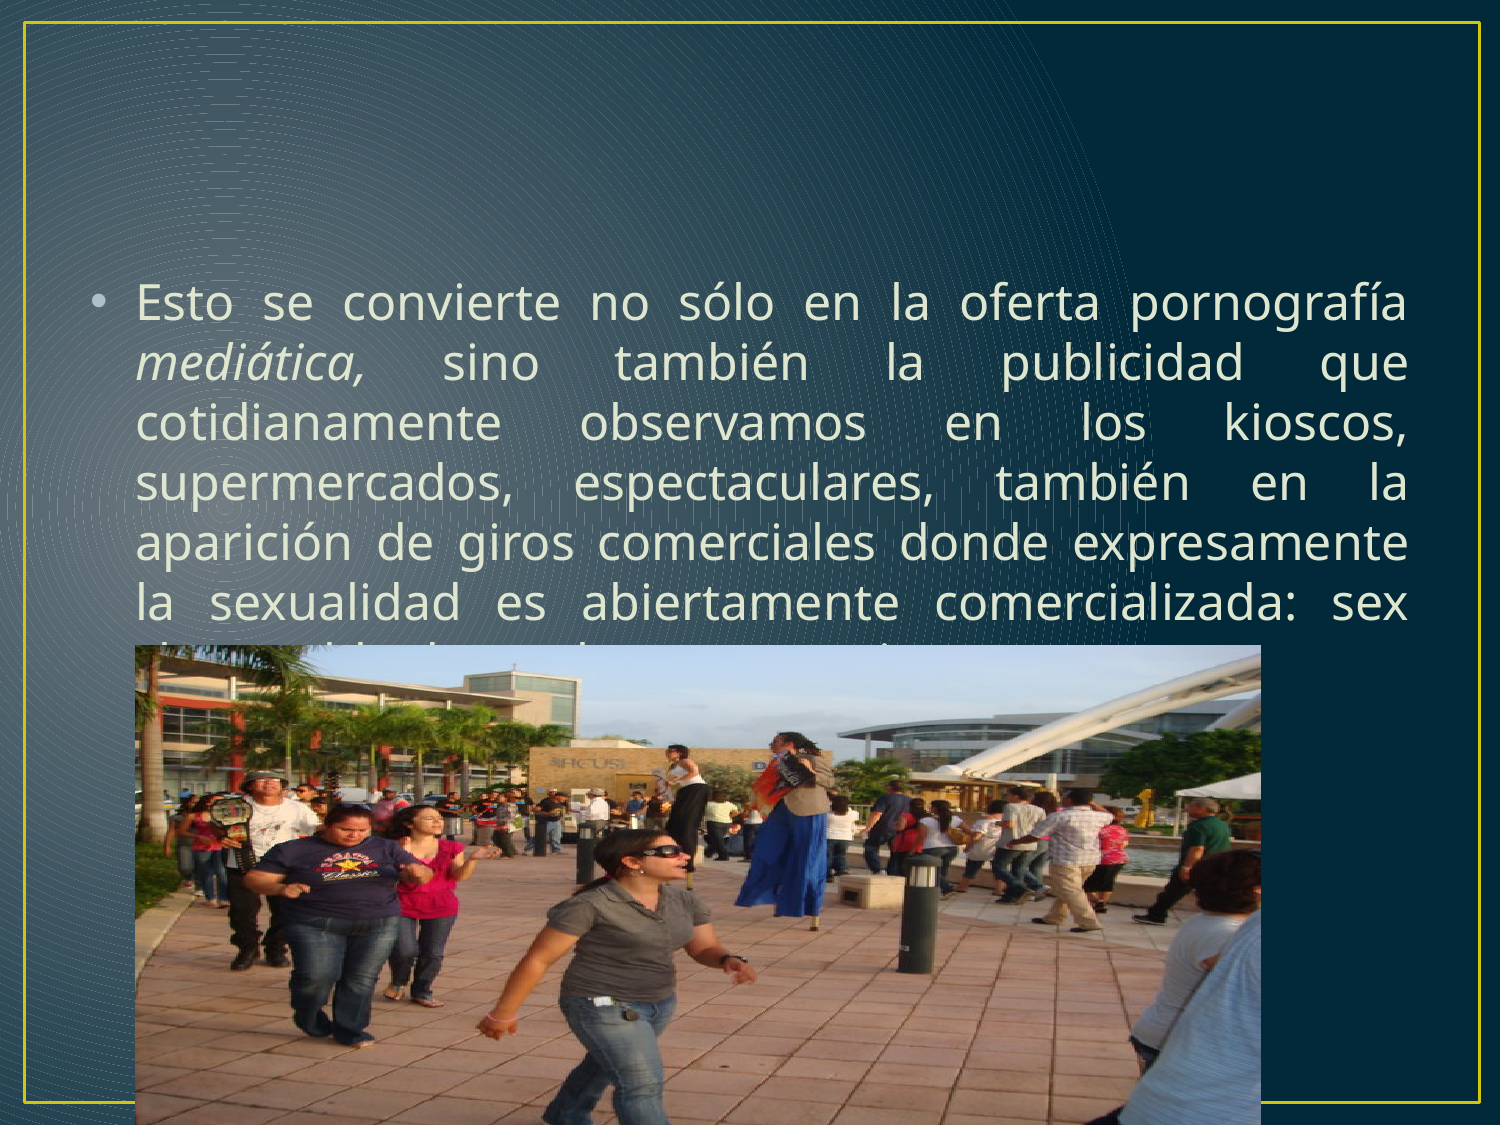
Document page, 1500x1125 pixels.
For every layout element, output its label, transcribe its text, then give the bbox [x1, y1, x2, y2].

list Esto se convierte no sólo en la oferta pornografía mediática, sino también la publicidad que cotidianamente observamos en los kioscos, supermercados, espectaculares, también en la aparición de giros comerciales donde expresamente la sexualidad es abiertamente comercializada: sex shop, table dance, bares gays, cines porno, etc. [75, 262, 1425, 1005]
picture [135, 644, 1261, 1125]
